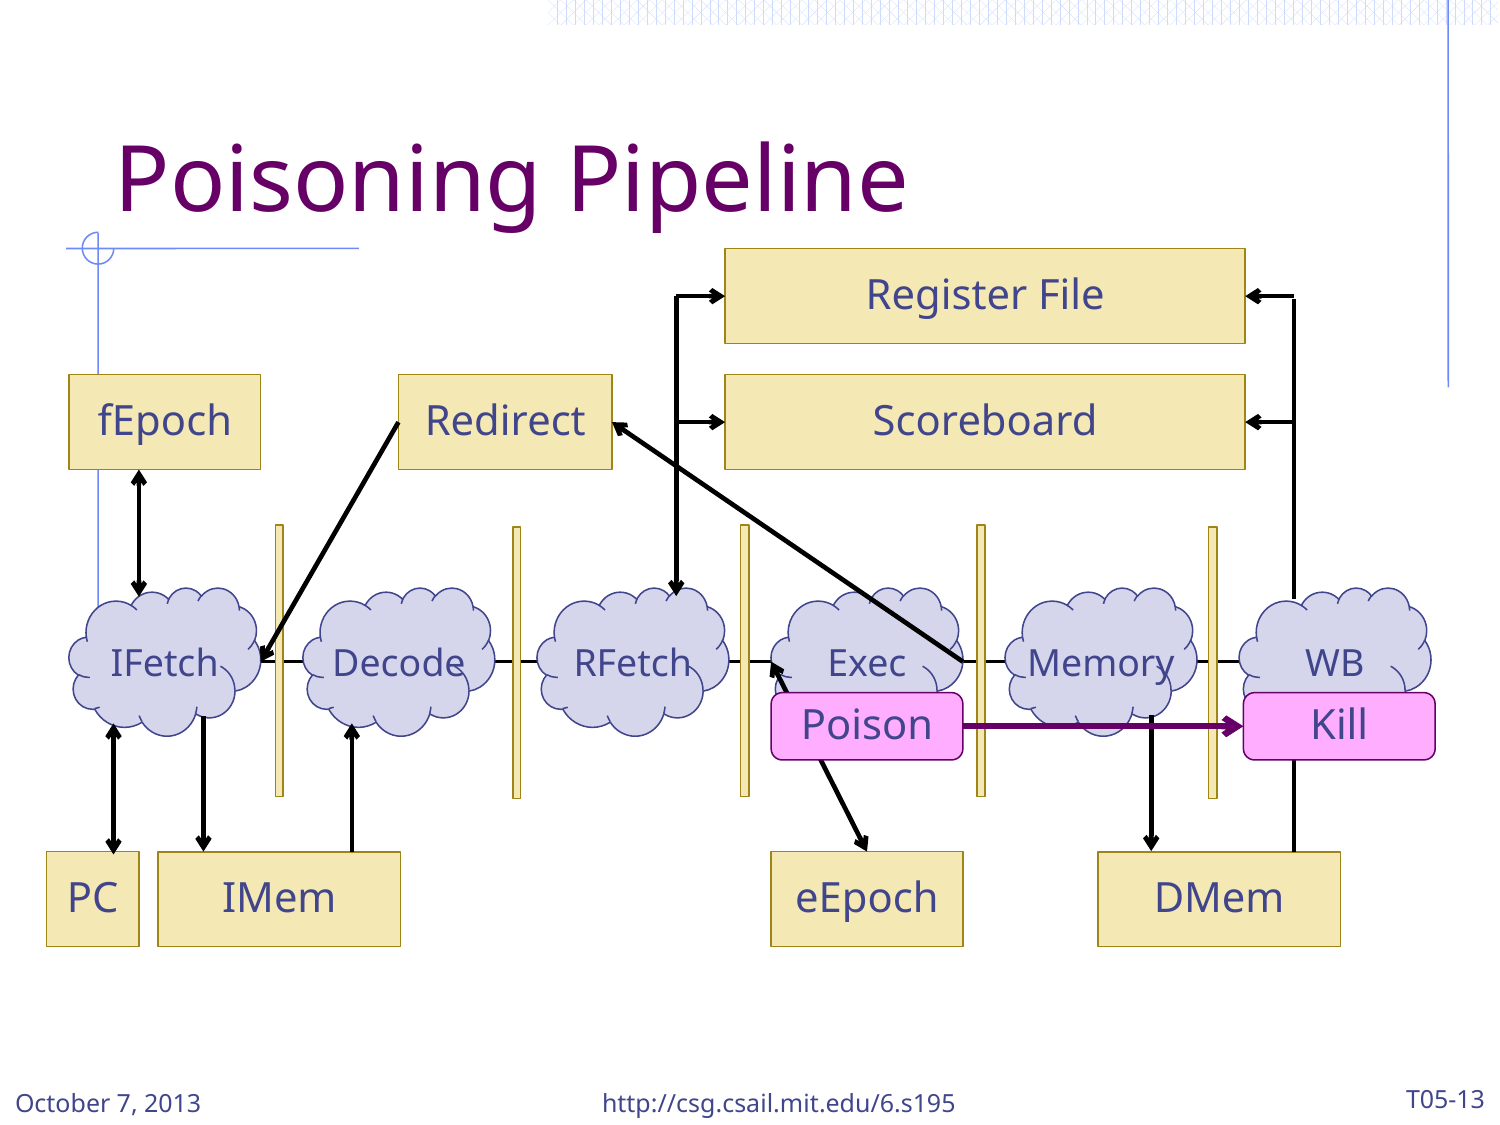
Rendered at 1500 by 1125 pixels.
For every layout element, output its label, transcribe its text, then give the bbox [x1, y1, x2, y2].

title Poisoning Pipeline [99, 49, 1376, 238]
slide_number T05-13 [1187, 1049, 1500, 1125]
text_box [46, 248, 1454, 948]
footer http://csg.csail.mit.edu/6.s195 [508, 1049, 1051, 1125]
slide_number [0, 1049, 313, 1125]
